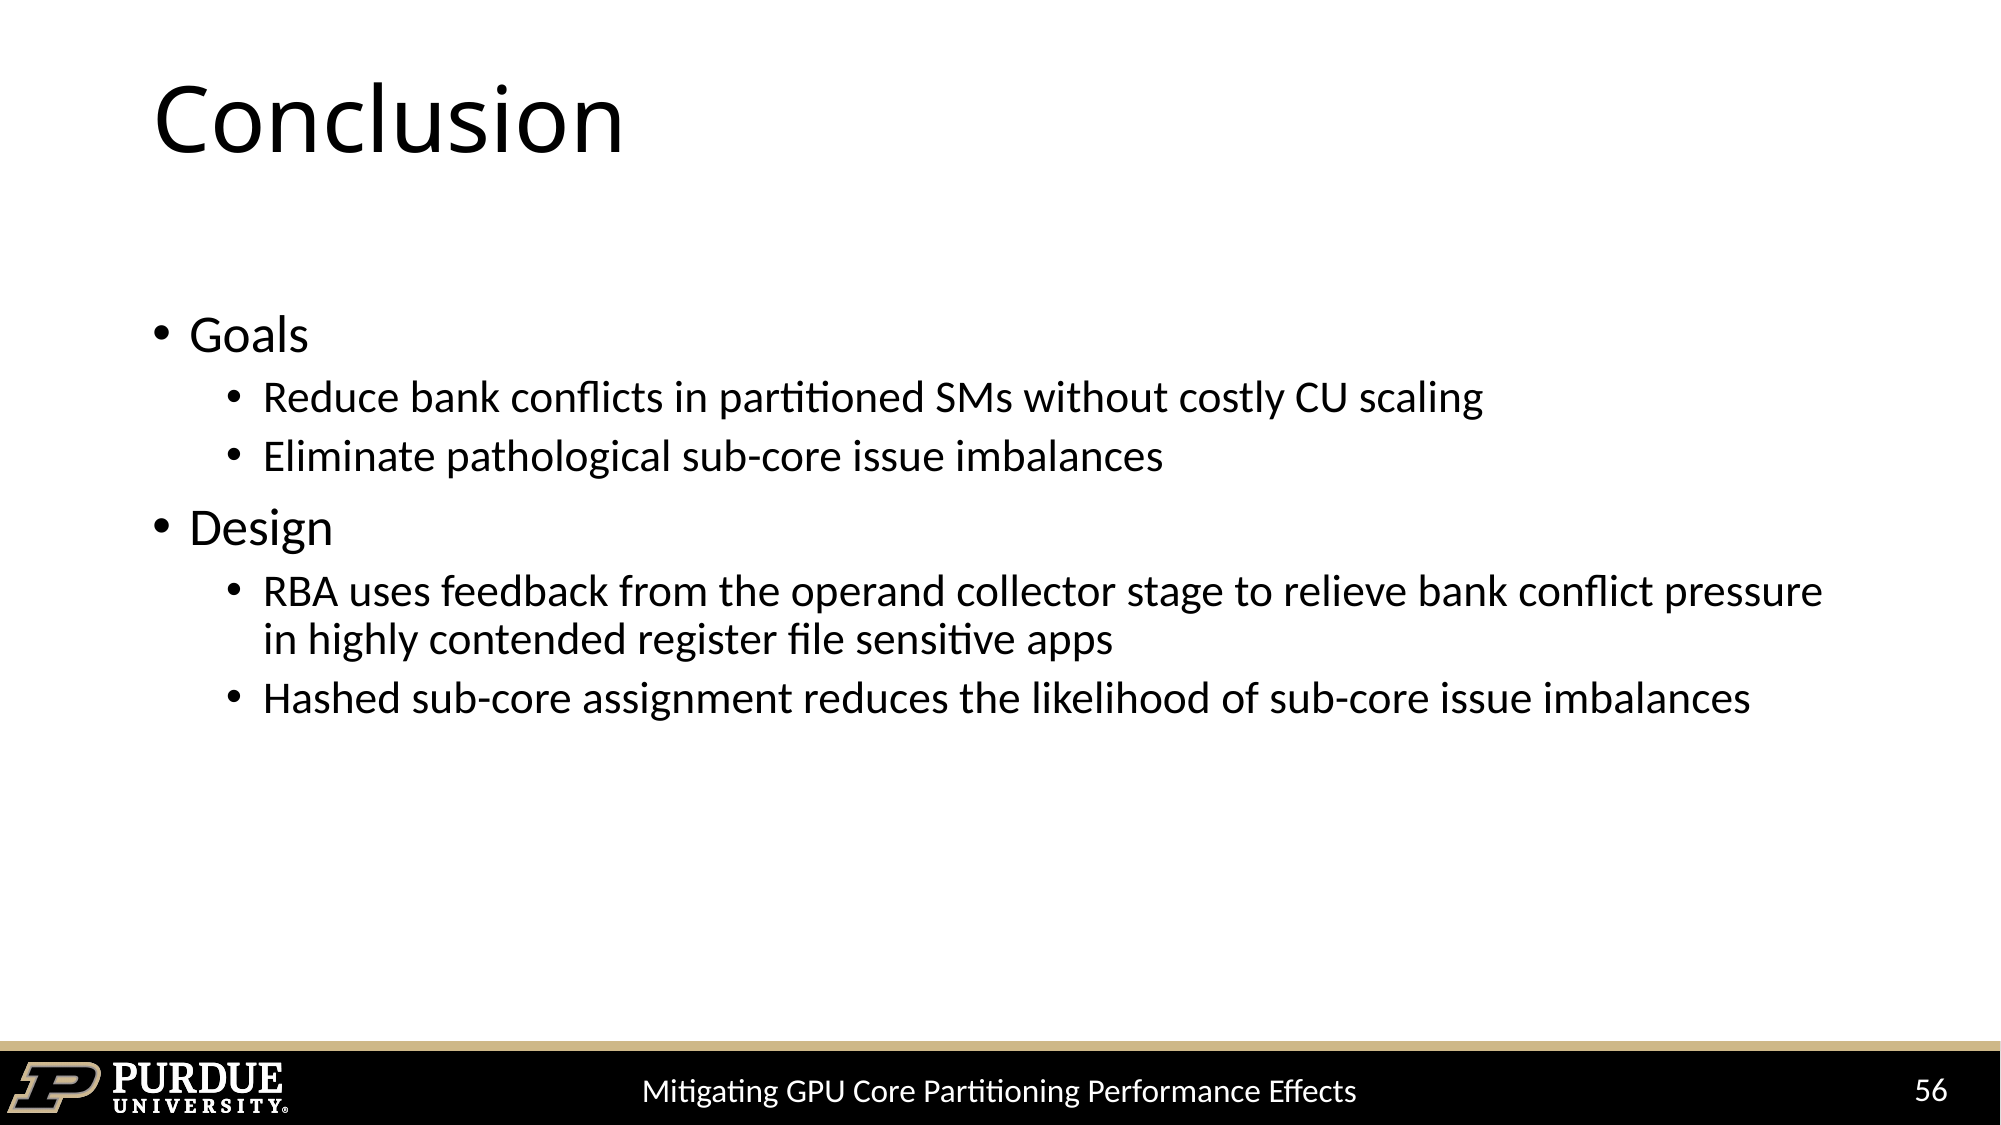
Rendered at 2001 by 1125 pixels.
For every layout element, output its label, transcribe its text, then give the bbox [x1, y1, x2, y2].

title Conclusion [137, 37, 1863, 209]
list Goals Reduce bank conflicts in partitioned SMs without costly CU scaling Eliminate pathological sub-core issue imbalances Design RBA uses feedback from the operand collector stage to relieve bank conflict pressure in highly contended register file sensitive apps Hashed sub-core assignment reduces the likelihood of sub-core issue imbalances Key Results Average of 11.2% speedup capturing 81% of performance lost due to SM sub-division RBA provides equivalent performance of between 4 and 8 CUs per sub-core with only a 1% increase in normalized area and power [137, 299, 1863, 1014]
picture [7, 1062, 288, 1113]
slide_number 56 [1862, 1051, 2000, 1125]
